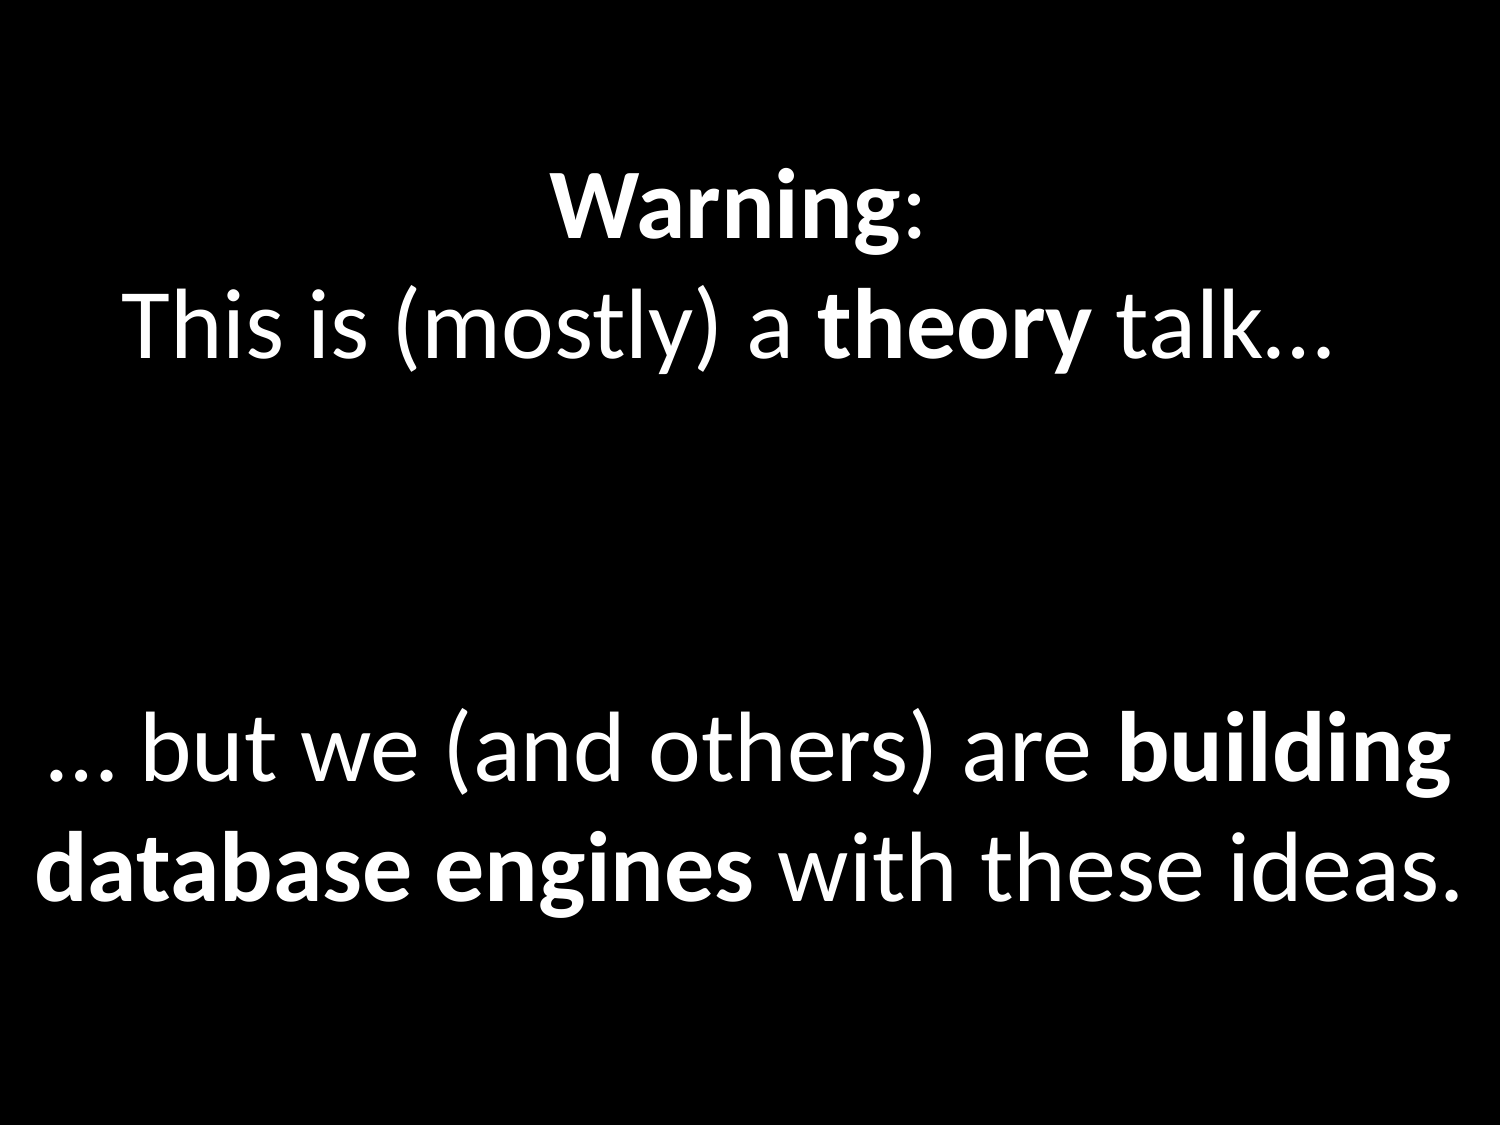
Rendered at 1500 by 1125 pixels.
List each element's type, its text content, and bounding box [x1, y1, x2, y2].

text_box Warning: This is (mostly) a theory talk… [0, 131, 1500, 387]
text_box … but we (and others) are building database engines with these ideas. [0, 674, 1500, 930]
